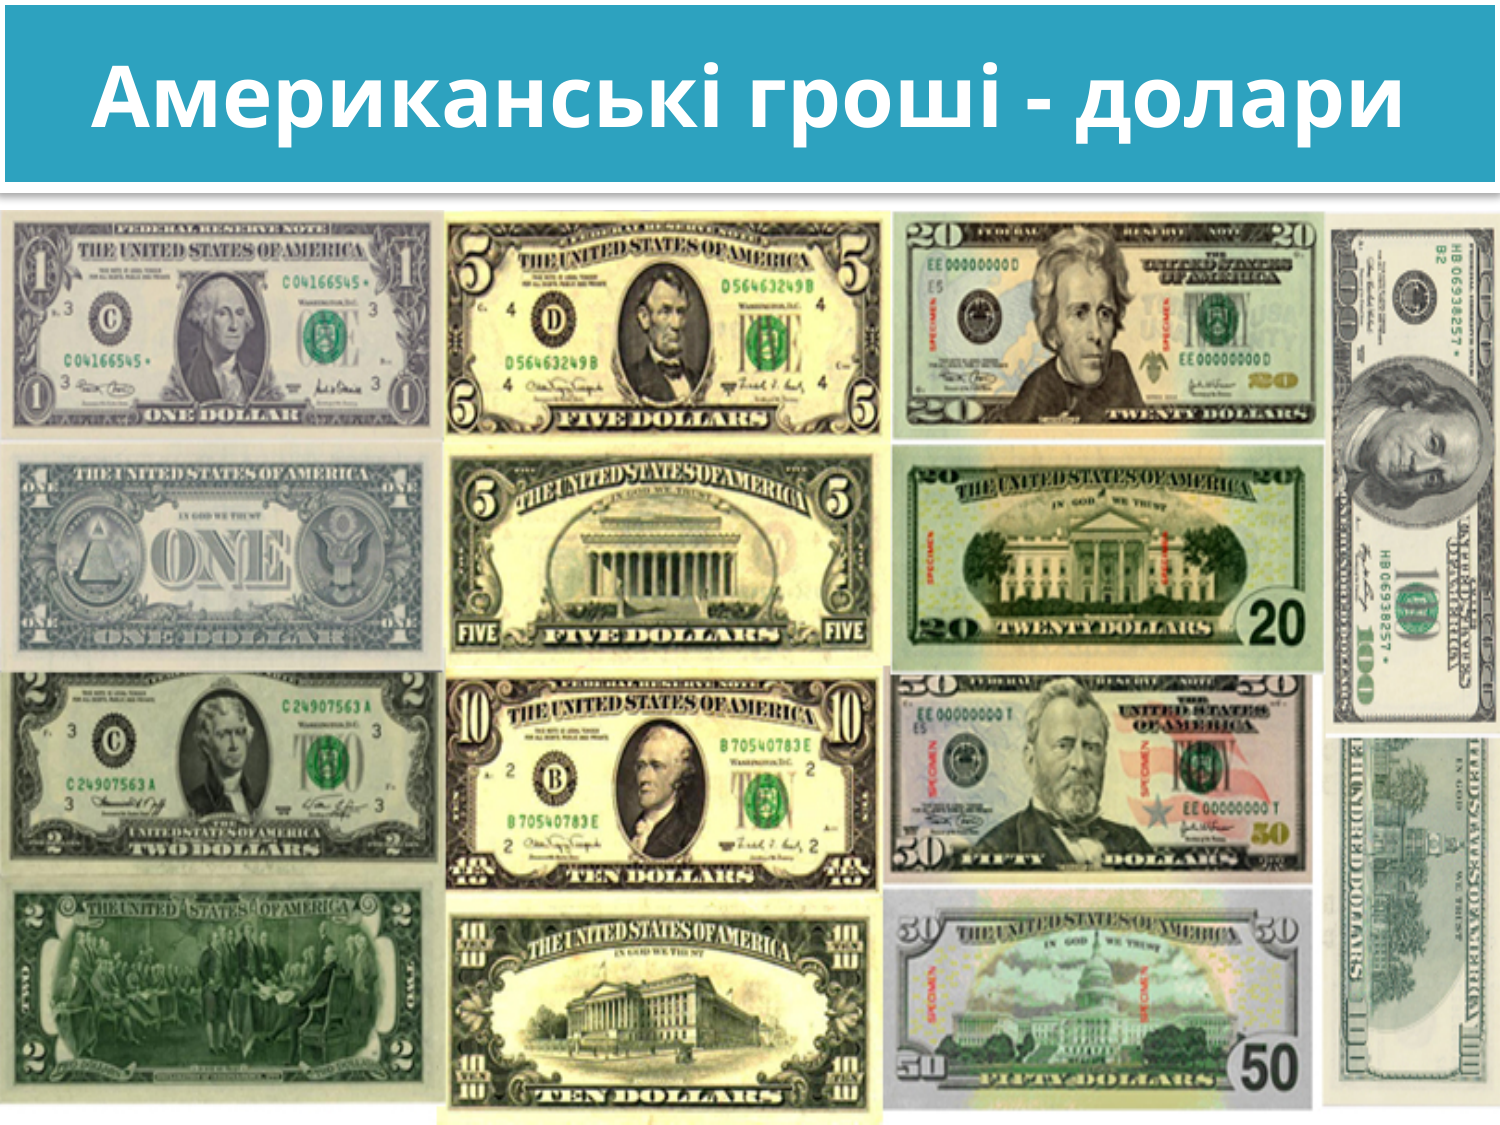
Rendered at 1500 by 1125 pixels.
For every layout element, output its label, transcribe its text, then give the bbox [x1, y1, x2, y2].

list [0, 210, 1500, 1125]
title Американські гроші - долари [0, 0, 1500, 193]
